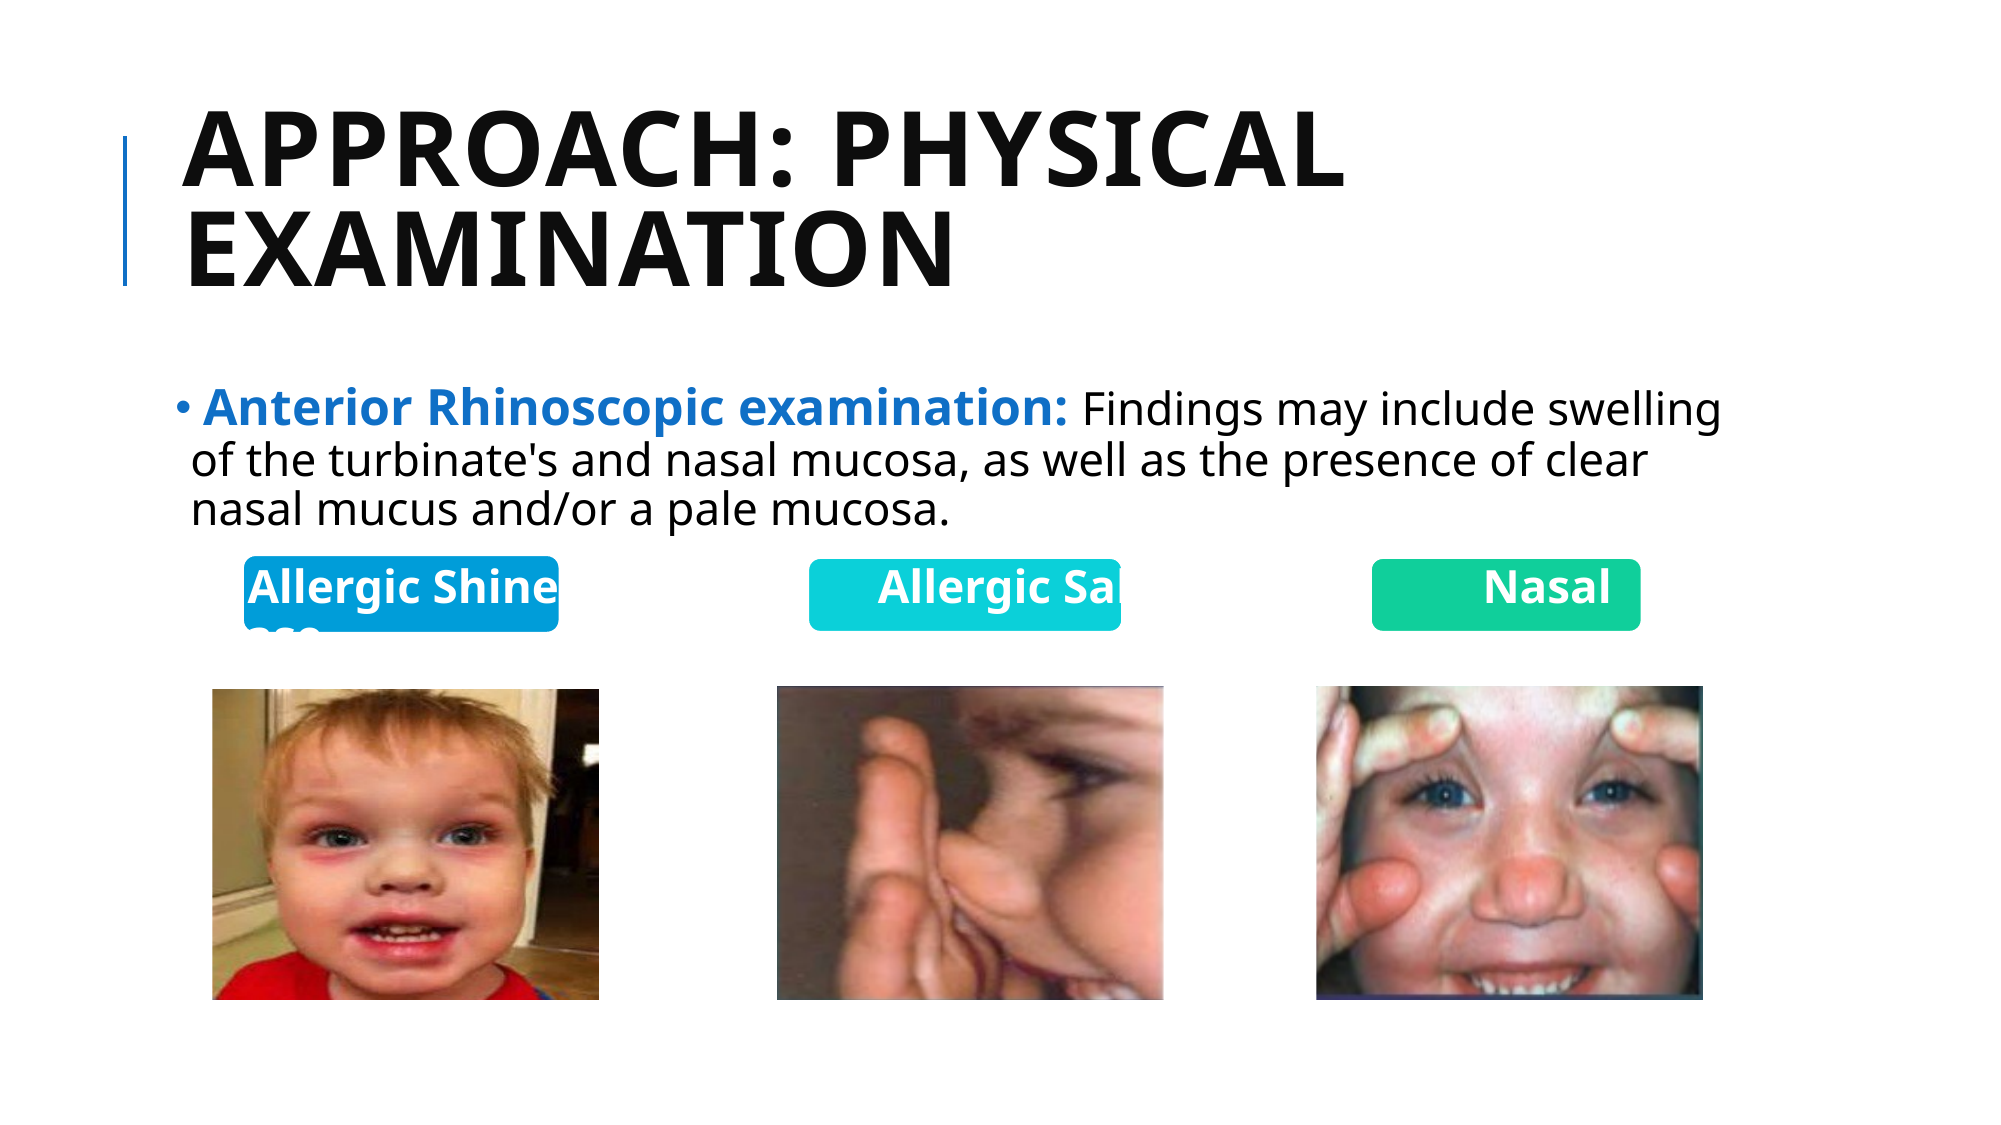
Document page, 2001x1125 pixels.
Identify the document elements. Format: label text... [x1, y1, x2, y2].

list Anterior Rhinoscopic examination: Findings may include swelling of the turbinate's and nasal mucosa, as well as the presence of clear nasal mucus and/or a pale mucosa. Allergic Shiners Allergic Salute Nasal crease [168, 375, 1763, 1035]
picture [776, 686, 1164, 1000]
title Approach: Physical examination [168, 96, 1763, 342]
picture [212, 688, 599, 1000]
picture [1316, 686, 1704, 1000]
